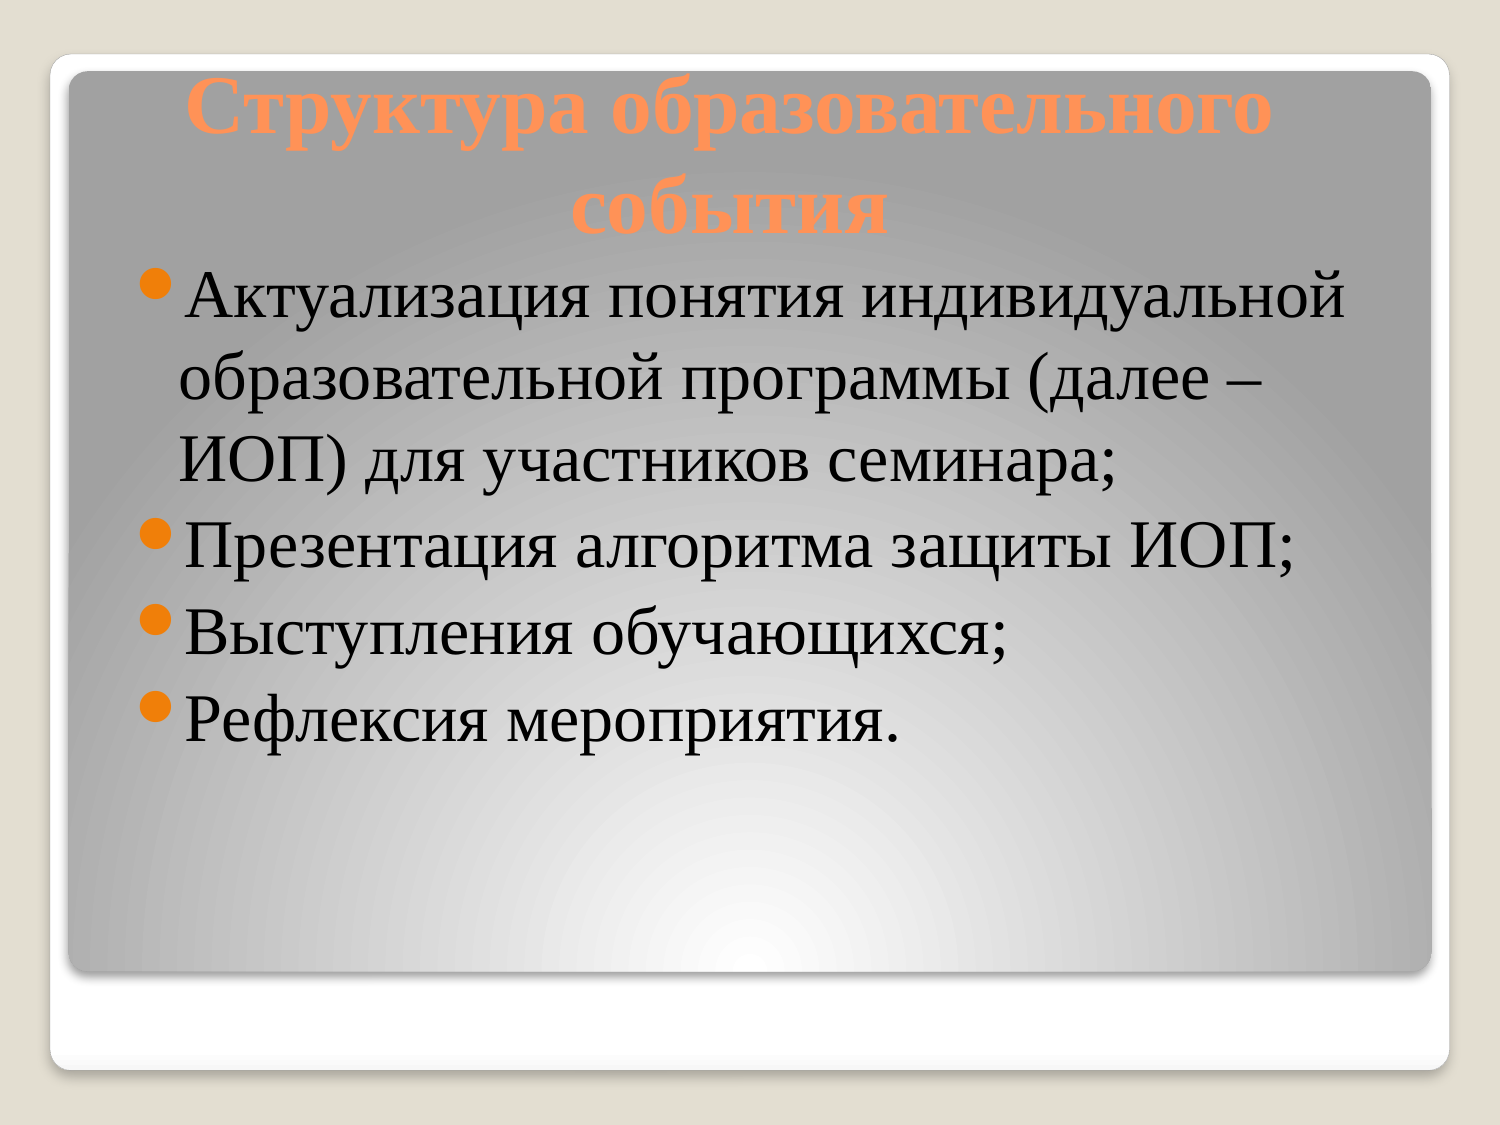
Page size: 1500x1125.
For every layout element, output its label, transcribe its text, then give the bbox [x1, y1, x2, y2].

list Актуализация понятия индивидуальной образовательной программы (далее – ИОП) для участников семинара; Презентация алгоритма защиты ИОП; Выступления обучающихся; Рефлексия мероприятия. [105, 234, 1381, 821]
title Структура образовательного события [58, 93, 1402, 258]
